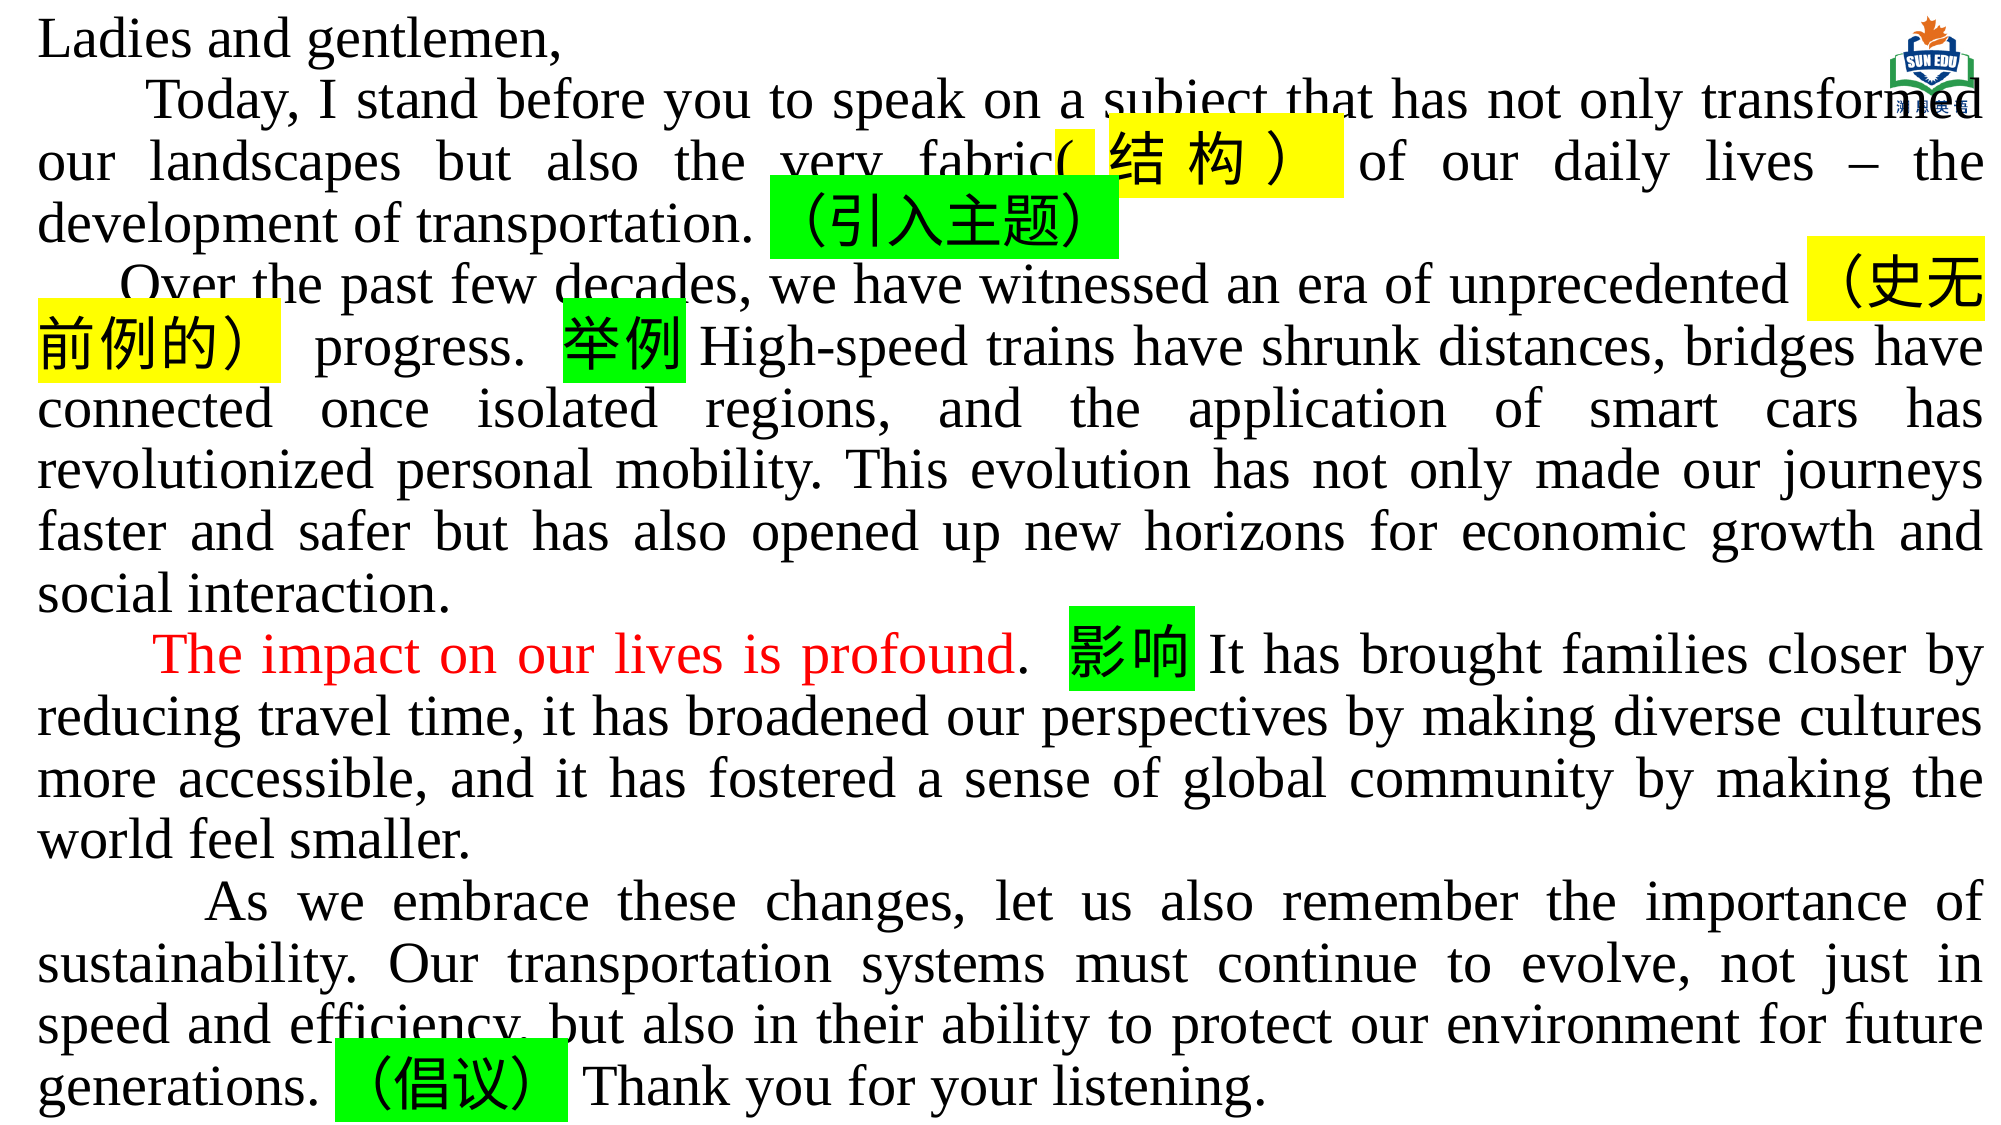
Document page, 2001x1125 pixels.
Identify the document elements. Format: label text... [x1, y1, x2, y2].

text_box Ladies and gentlemen, Today, I stand before you to speak on a subject that has not only transformed our landscapes but also the very fabric(结构）of our daily lives – the development of transportation.（引入主题） Over the past few decades, we have witnessed an era of unprecedented（史无前例的） progress. 举例High-speed trains have shrunk distances, bridges have connected once isolated regions, and the application of smart cars has revolutionized personal mobility. This evolution has not only made our journeys faster and safer but has also opened up new horizons for economic growth and social interaction. The impact on our lives is profound. 影响It has brought families closer by reducing travel time, it has broadened our perspectives by making diverse cultures more accessible, and it has fostered a sense of global community by making the world feel smaller. As we embrace these changes, let us also remember the importance of sustainability. Our transportation systems must continue to evolve, not just in speed and efficiency, but also in their ability to protect our environment for future generations.（倡议）Thank you for your listening. [22, 0, 2000, 1125]
